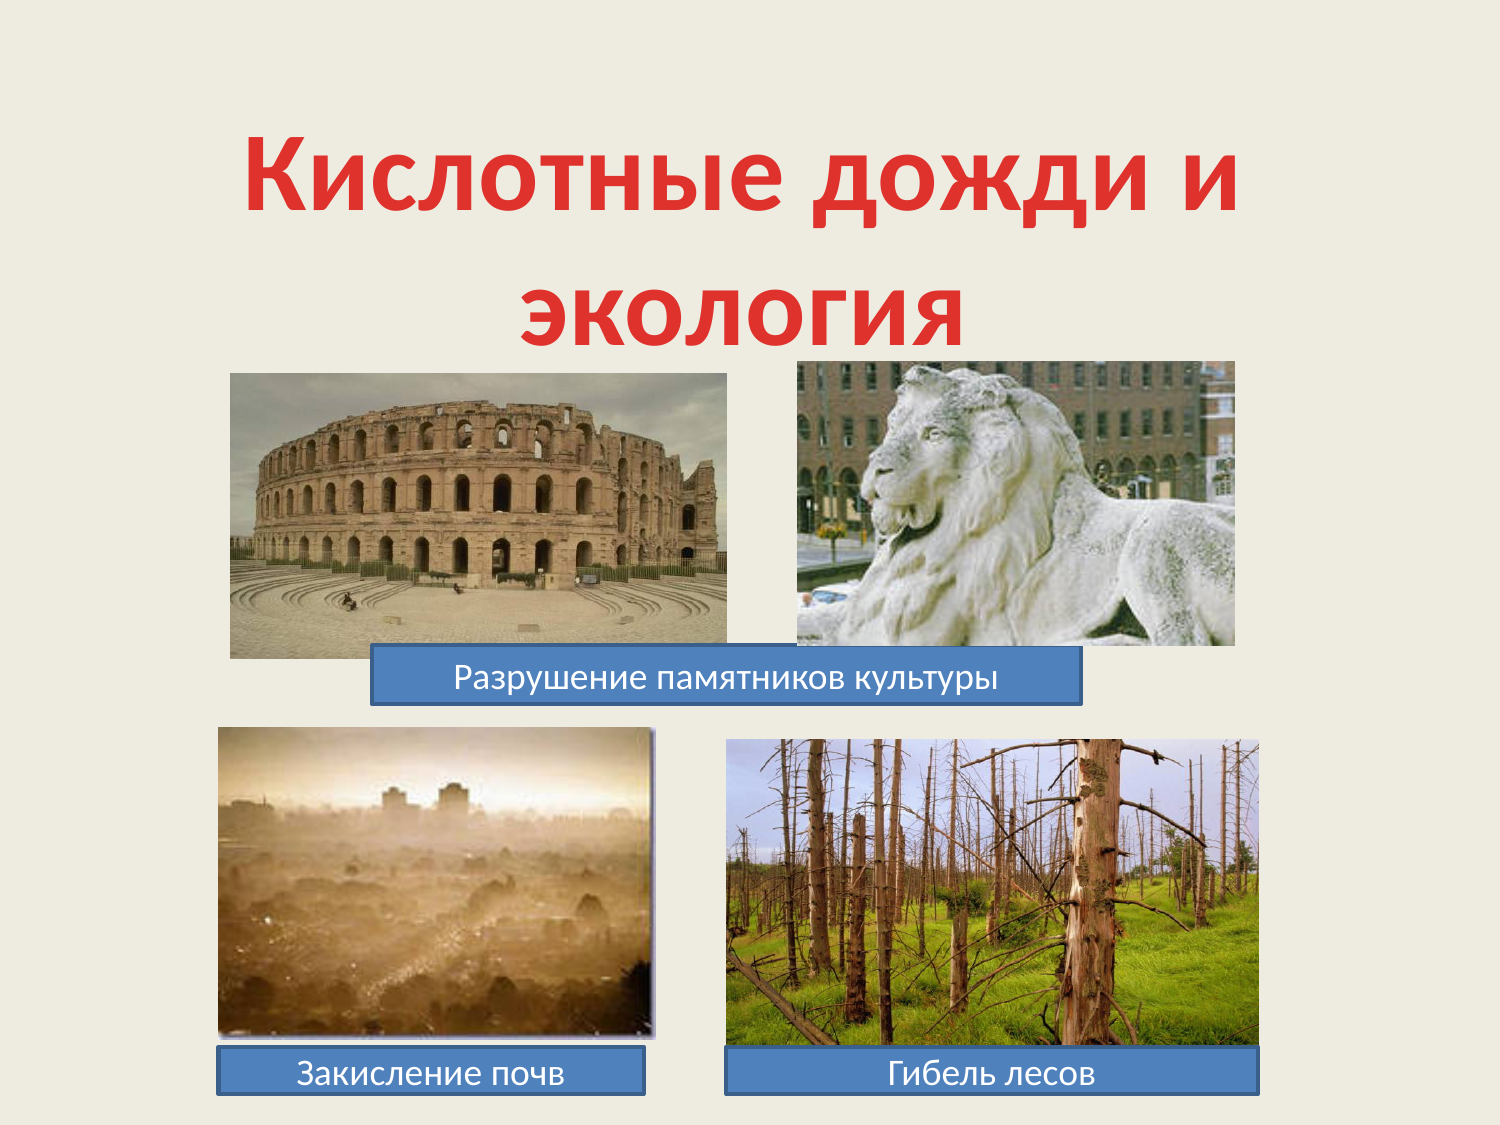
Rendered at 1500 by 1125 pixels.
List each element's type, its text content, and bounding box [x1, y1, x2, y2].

text_box Разрушение памятников культуры [370, 643, 1083, 706]
text_box Кислотные дожди и экология [123, 89, 1365, 375]
picture [218, 727, 656, 1041]
text_box Закисление почв [216, 1047, 646, 1096]
text_box Гибель лесов [724, 1053, 1260, 1096]
picture [229, 373, 727, 660]
picture [796, 361, 1235, 646]
picture [726, 739, 1259, 1048]
